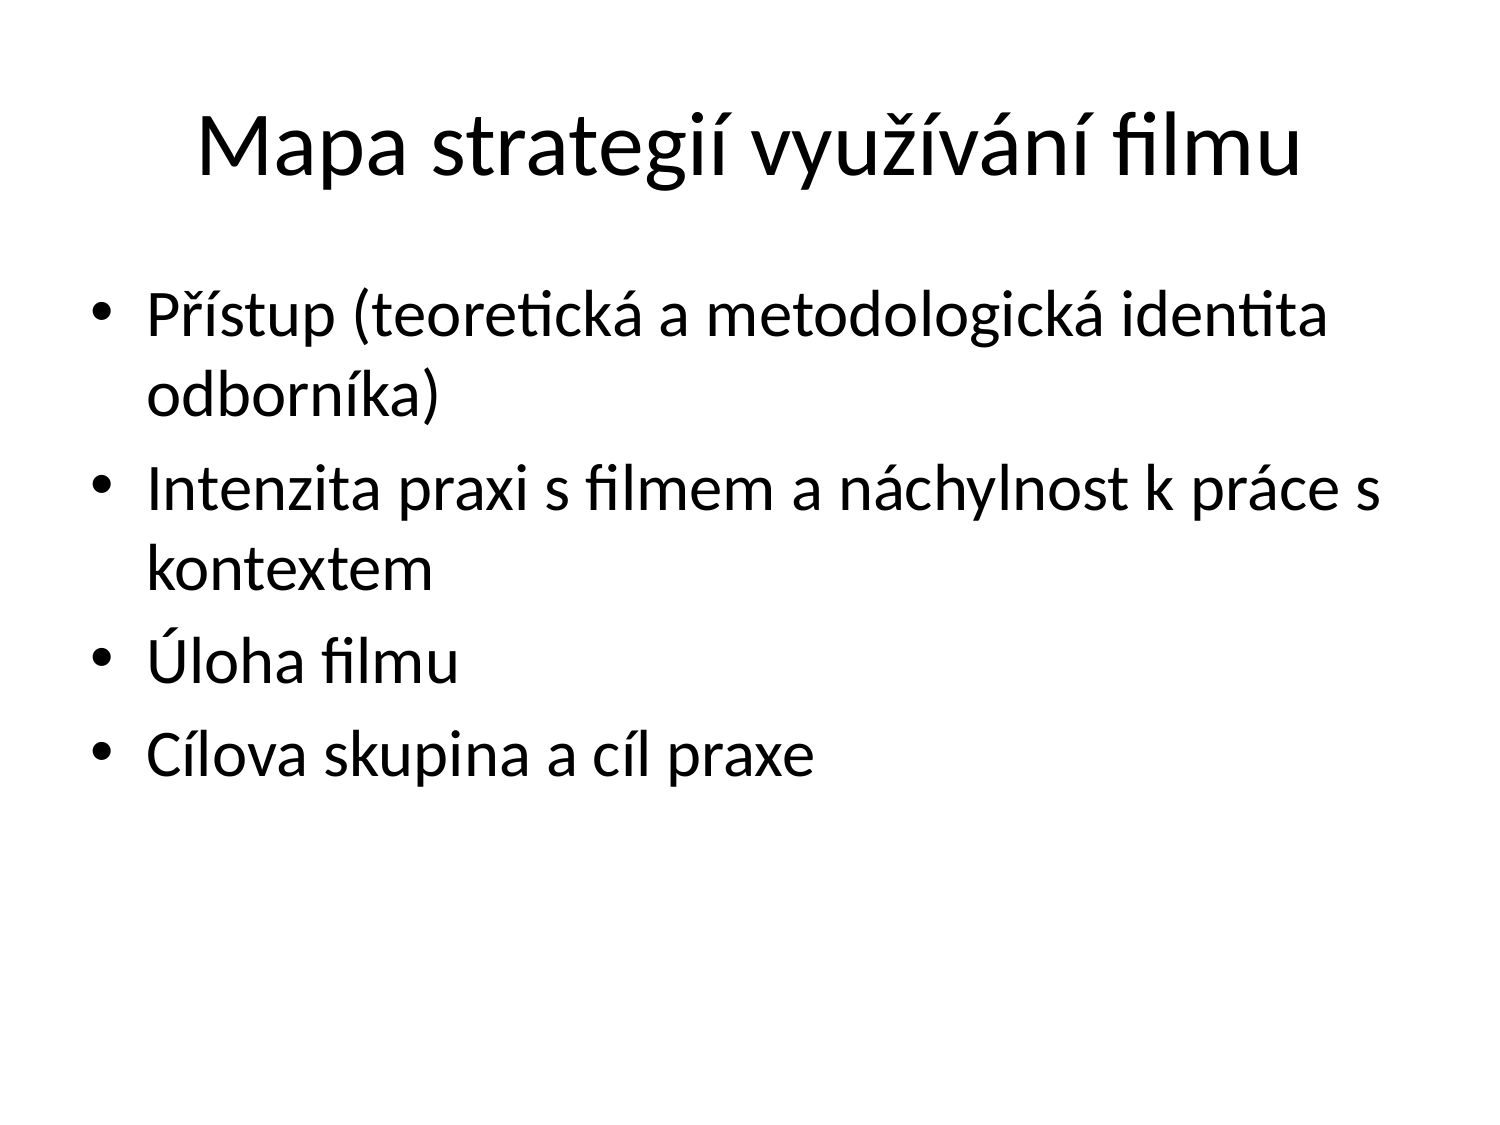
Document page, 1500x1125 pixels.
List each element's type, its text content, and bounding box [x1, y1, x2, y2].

title Mapa strategií využívání filmu [75, 45, 1425, 233]
list Přístup (teoretická a metodologická identita odborníka) Intenzita praxi s filmem a náchylnost k práce s kontextem Úloha filmu Cílova skupina a cíl praxe [75, 262, 1425, 1005]
